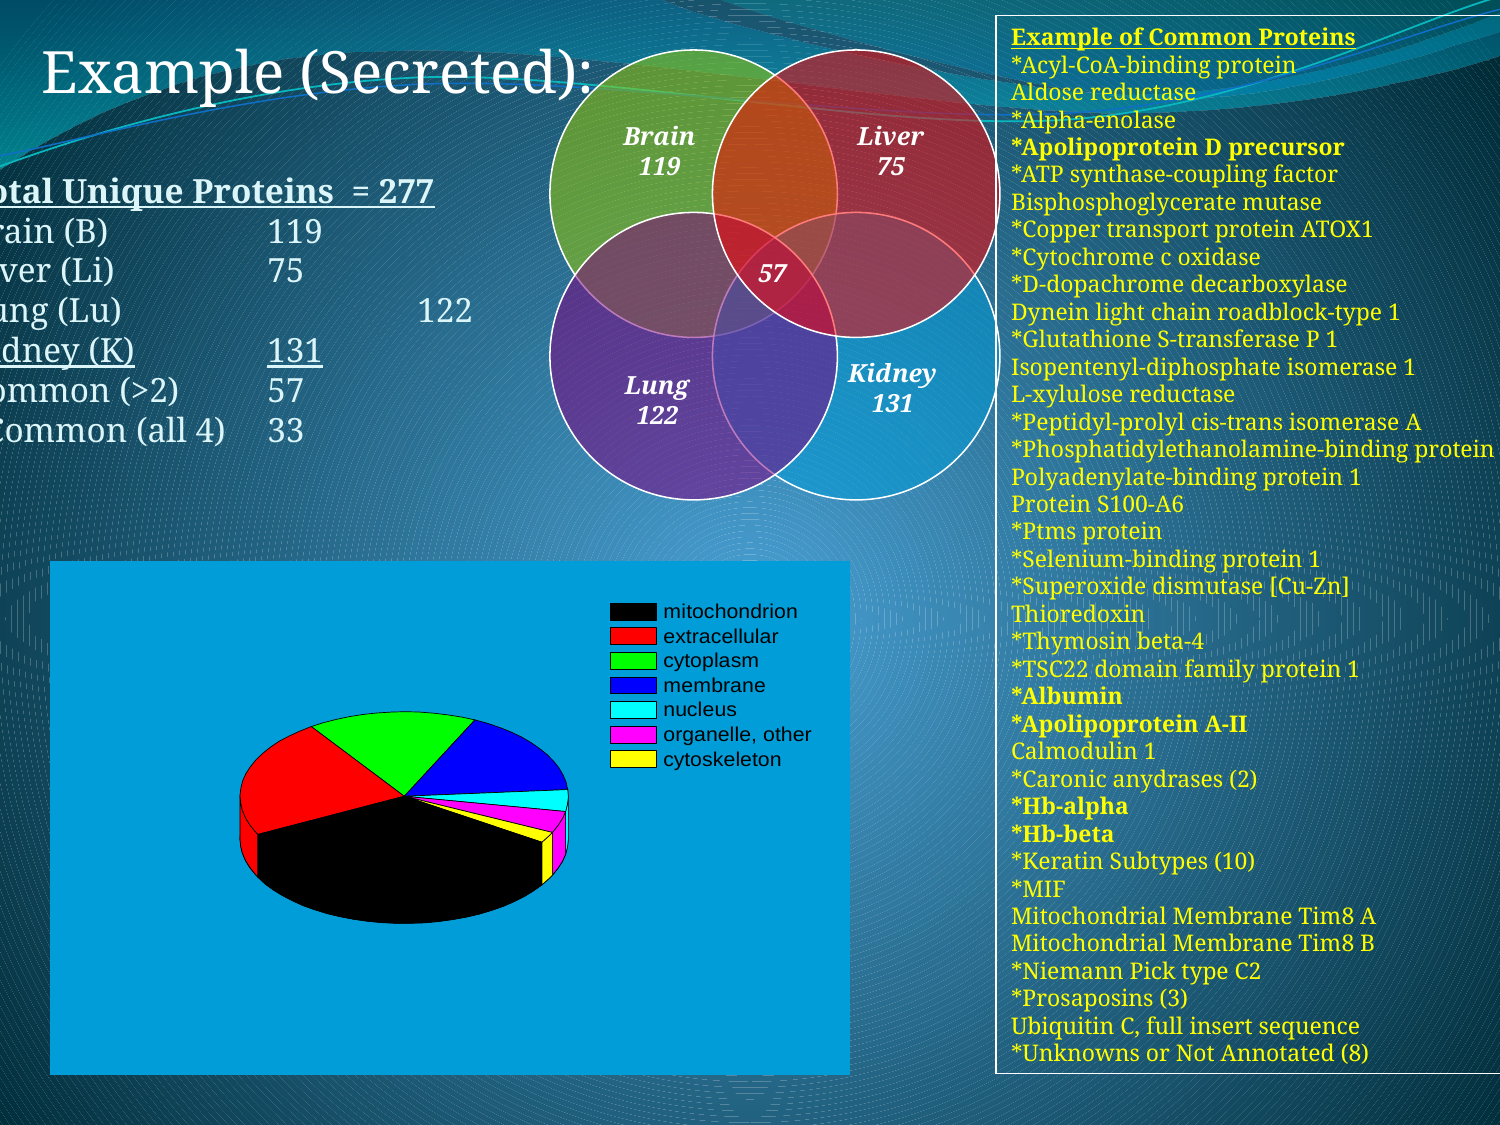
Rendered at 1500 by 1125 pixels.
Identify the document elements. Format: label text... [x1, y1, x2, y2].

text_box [549, 30, 1001, 501]
text_box [996, 32, 1007, 512]
text_box Total Unique Proteins = 277 Brain (B) 119 Liver (Li) 75 Lung (Lu) 122 Kidney (K) 131 Common (>2) 57 *Common (all 4) 33 [0, 162, 542, 457]
text_box Example (Secreted): [27, 27, 610, 113]
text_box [542, 31, 549, 113]
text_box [49, 560, 851, 1076]
text_box Example of Common Proteins *Acyl-CoA-binding protein Aldose reductase *Alpha-enolase *Apolipoprotein D precursor *ATP synthase-coupling factor Bisphosphoglycerate mutase *Copper transport protein ATOX1 *Cytochrome c oxidase *D-dopachrome decarboxylase Dynein light chain roadblock-type 1 *Glutathione S-transferase P 1 Isopentenyl-diphosphate isomerase 1 L-xylulose reductase *Peptidyl-prolyl cis-trans isomerase A *Phosphatidylethanolamine-binding protein 1 Polyadenylate-binding protein 1 Protein S100-A6 *Ptms protein *Selenium-binding protein 1 *Superoxide dismutase [Cu-Zn] Thioredoxin *Thymosin beta-4 *TSC22 domain family protein 1 *Albumin *Apolipoprotein A-II Calmodulin 1 *Caronic anydrases (2) *Hb-alpha *Hb-beta *Keratin Subtypes (10) *MIF Mitochondrial Membrane Tim8 A Mitochondrial Membrane Tim8 B *Niemann Pick type C2 *Prosaposins (3) Ubiquitin C, full insert sequence *Unknowns or Not Annotated (8) [996, 15, 1500, 1074]
